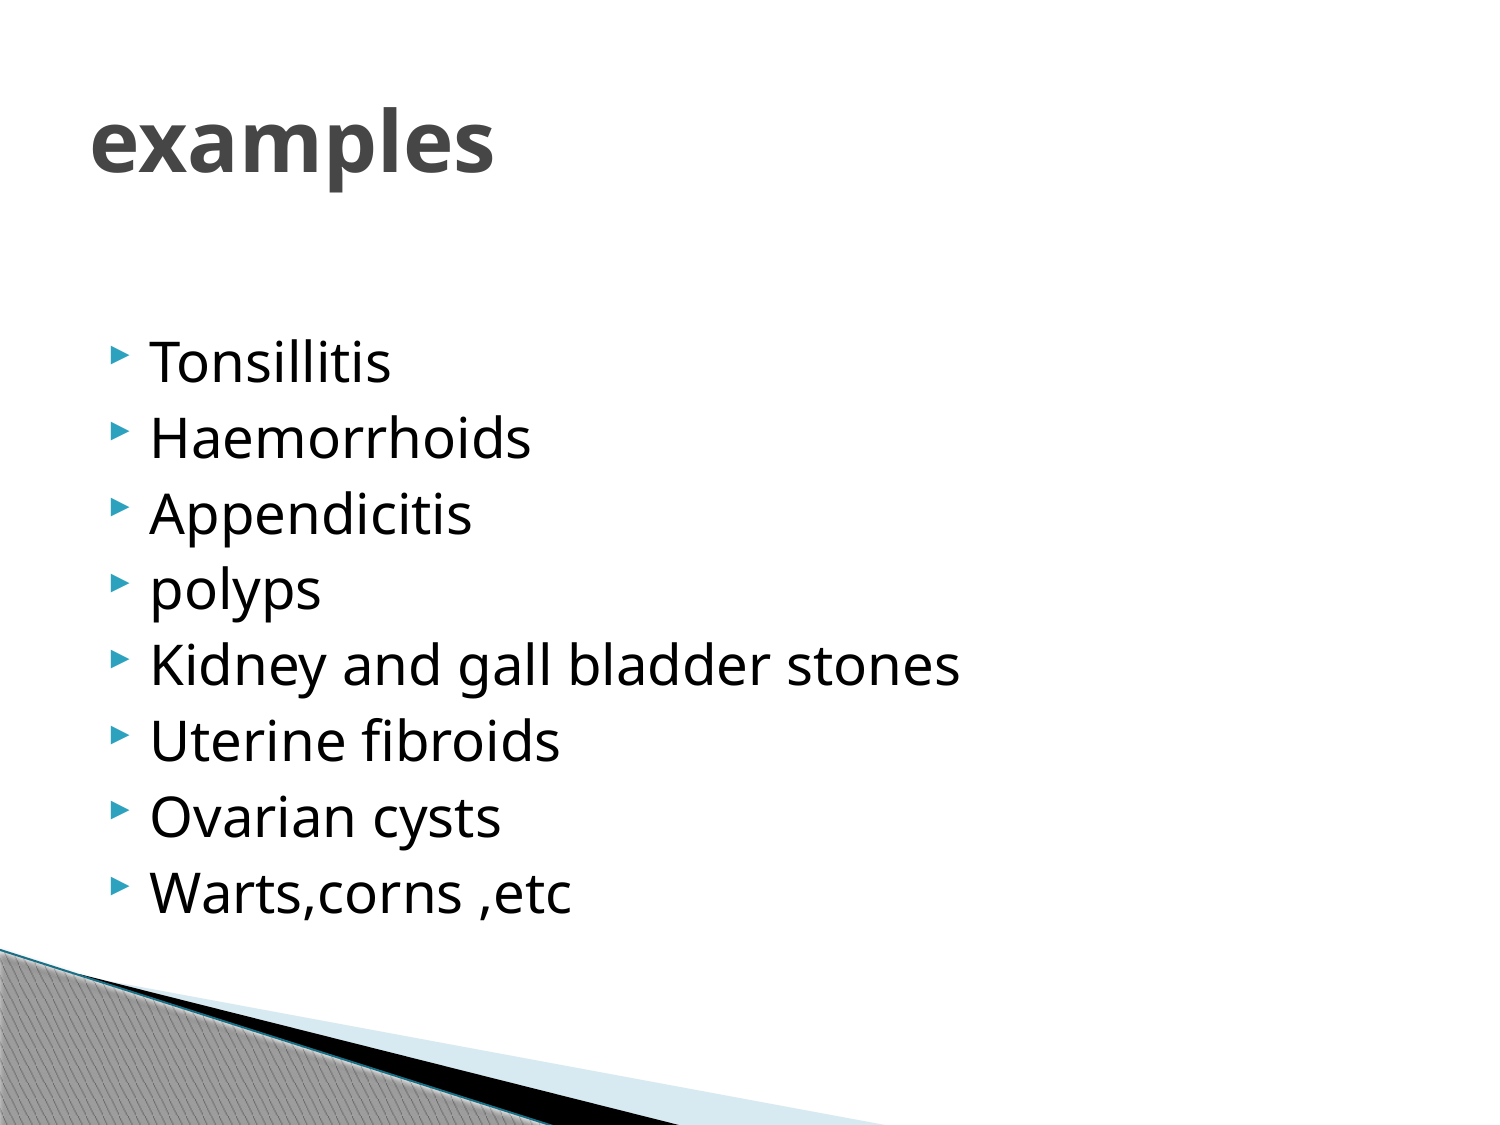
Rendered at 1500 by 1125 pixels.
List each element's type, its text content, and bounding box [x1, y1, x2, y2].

list Tonsillitis Haemorrhoids Appendicitis polyps Kidney and gall bladder stones Uterine fibroids Ovarian cysts Warts,corns ,etc [75, 243, 1425, 986]
title examples [75, 45, 1425, 233]
